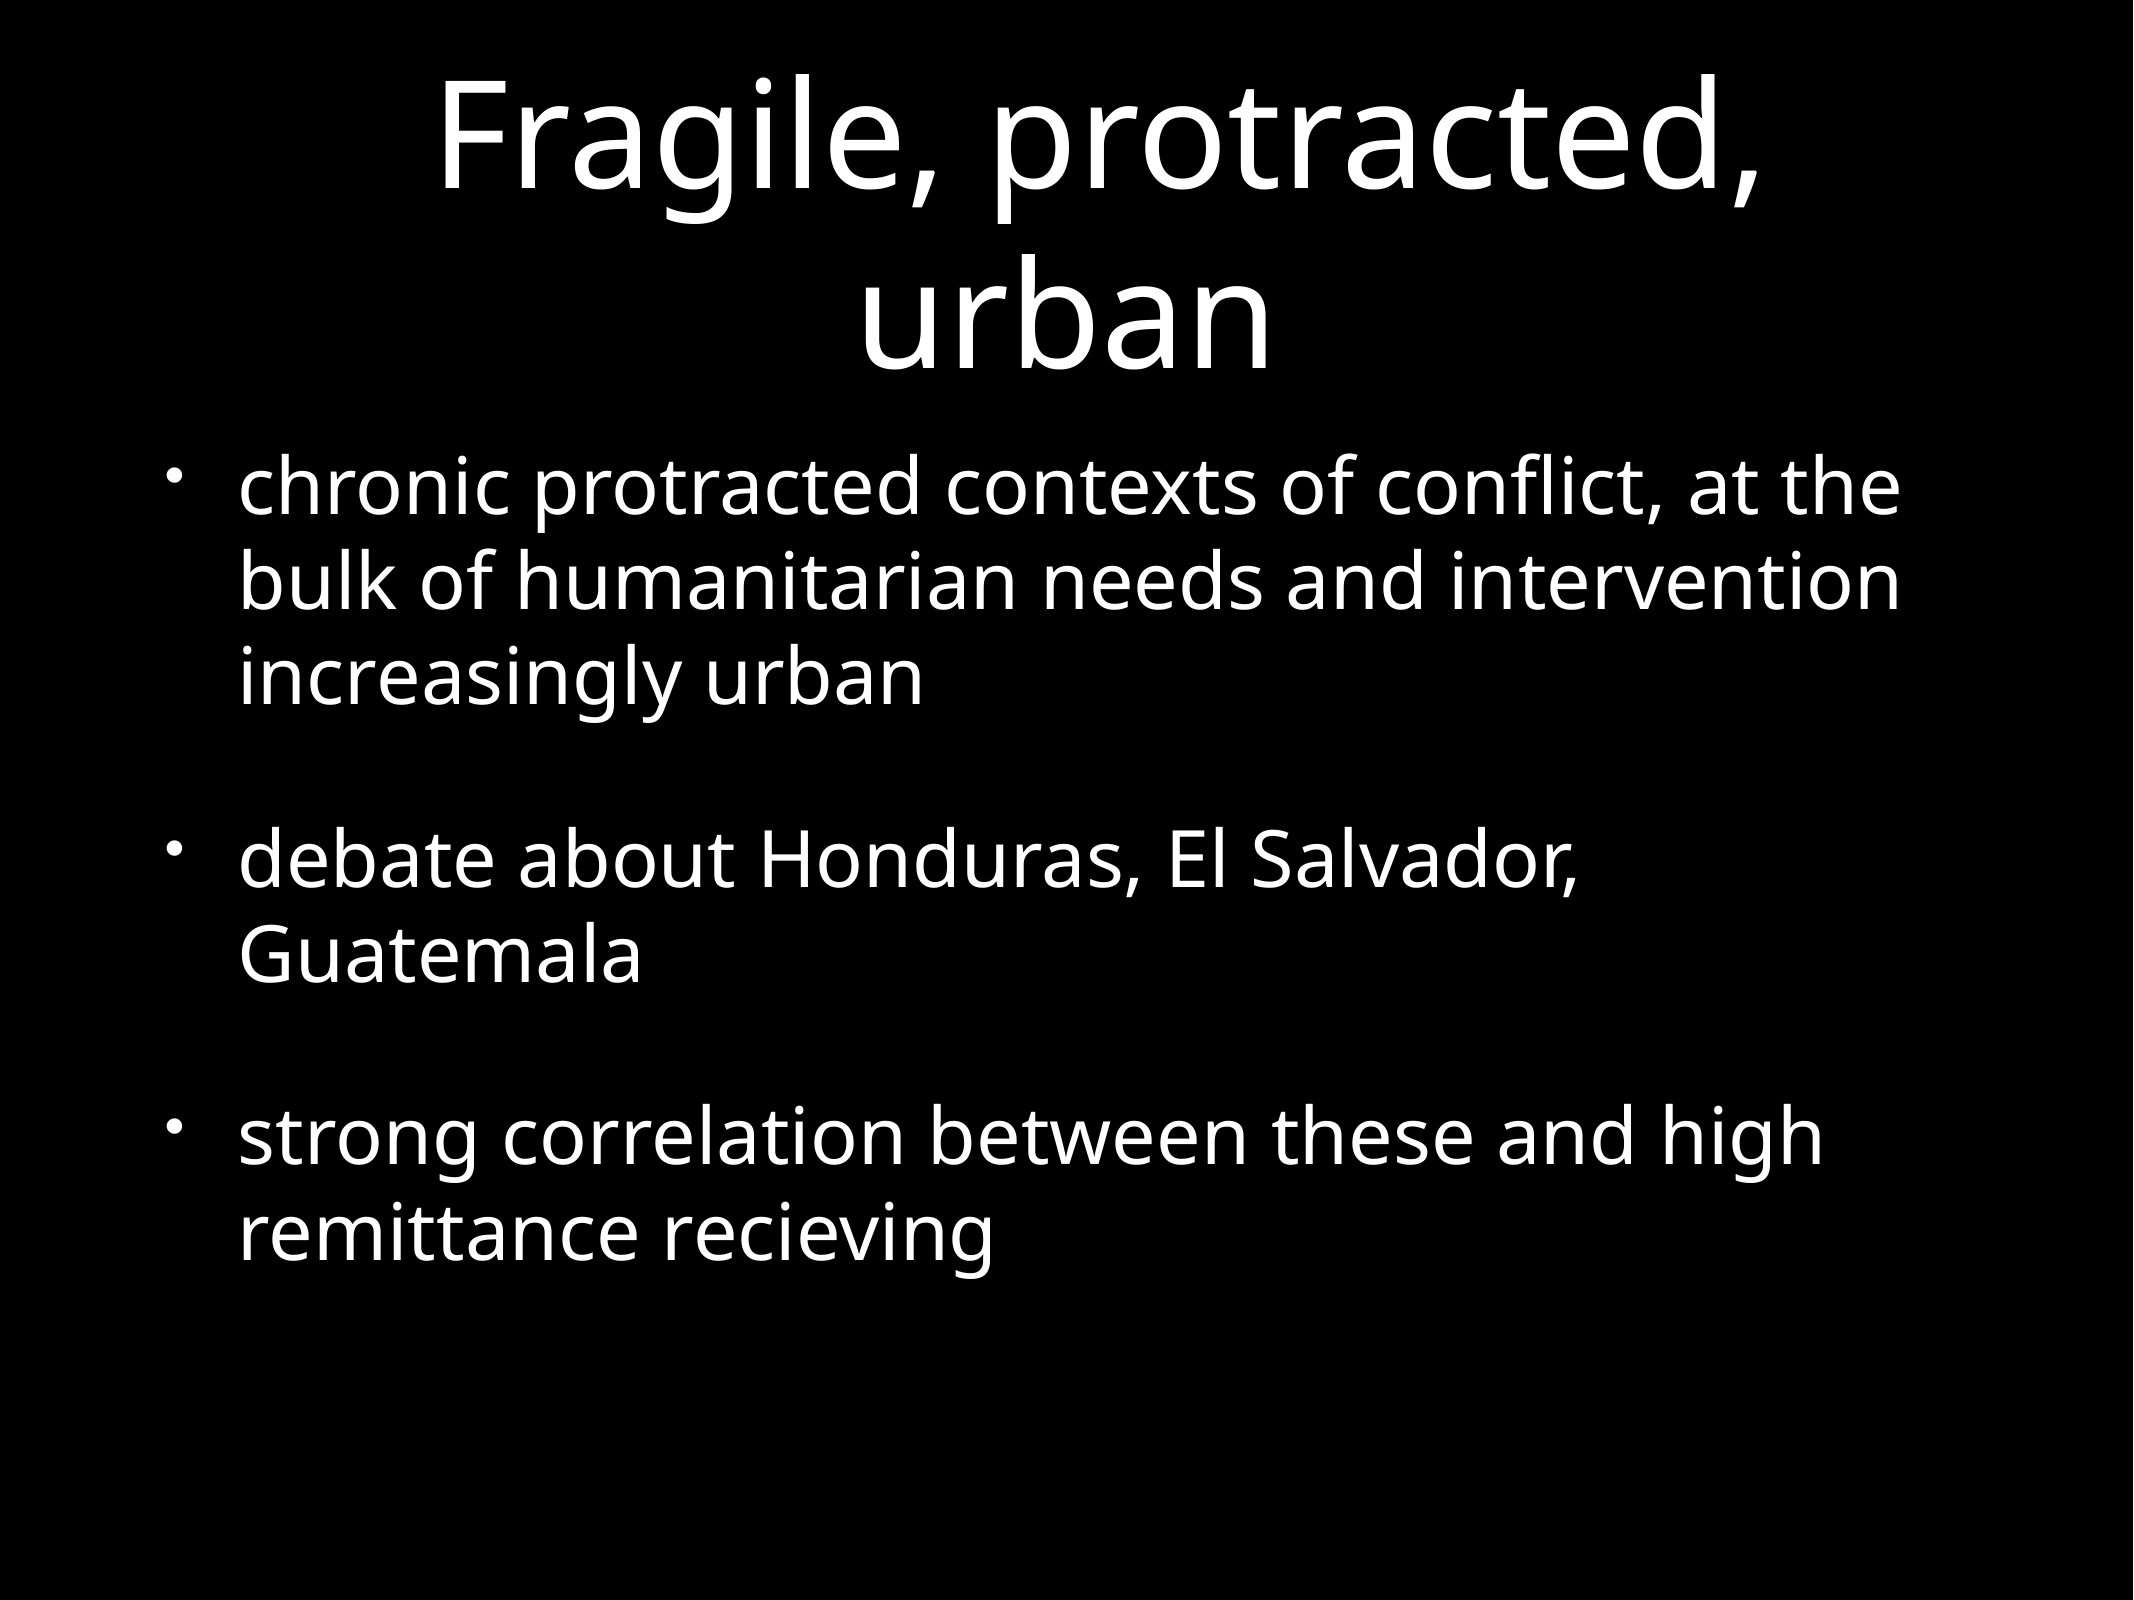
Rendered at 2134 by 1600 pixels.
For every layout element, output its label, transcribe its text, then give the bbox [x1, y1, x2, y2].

title Fragile, protracted, urban [155, 41, 1978, 395]
list chronic protracted contexts of conflict, at the bulk of humanitarian needs and intervention increasingly urban debate about Honduras, El Salvador, Guatemala strong correlation between these and high remittance recieving [155, 395, 1978, 1317]
